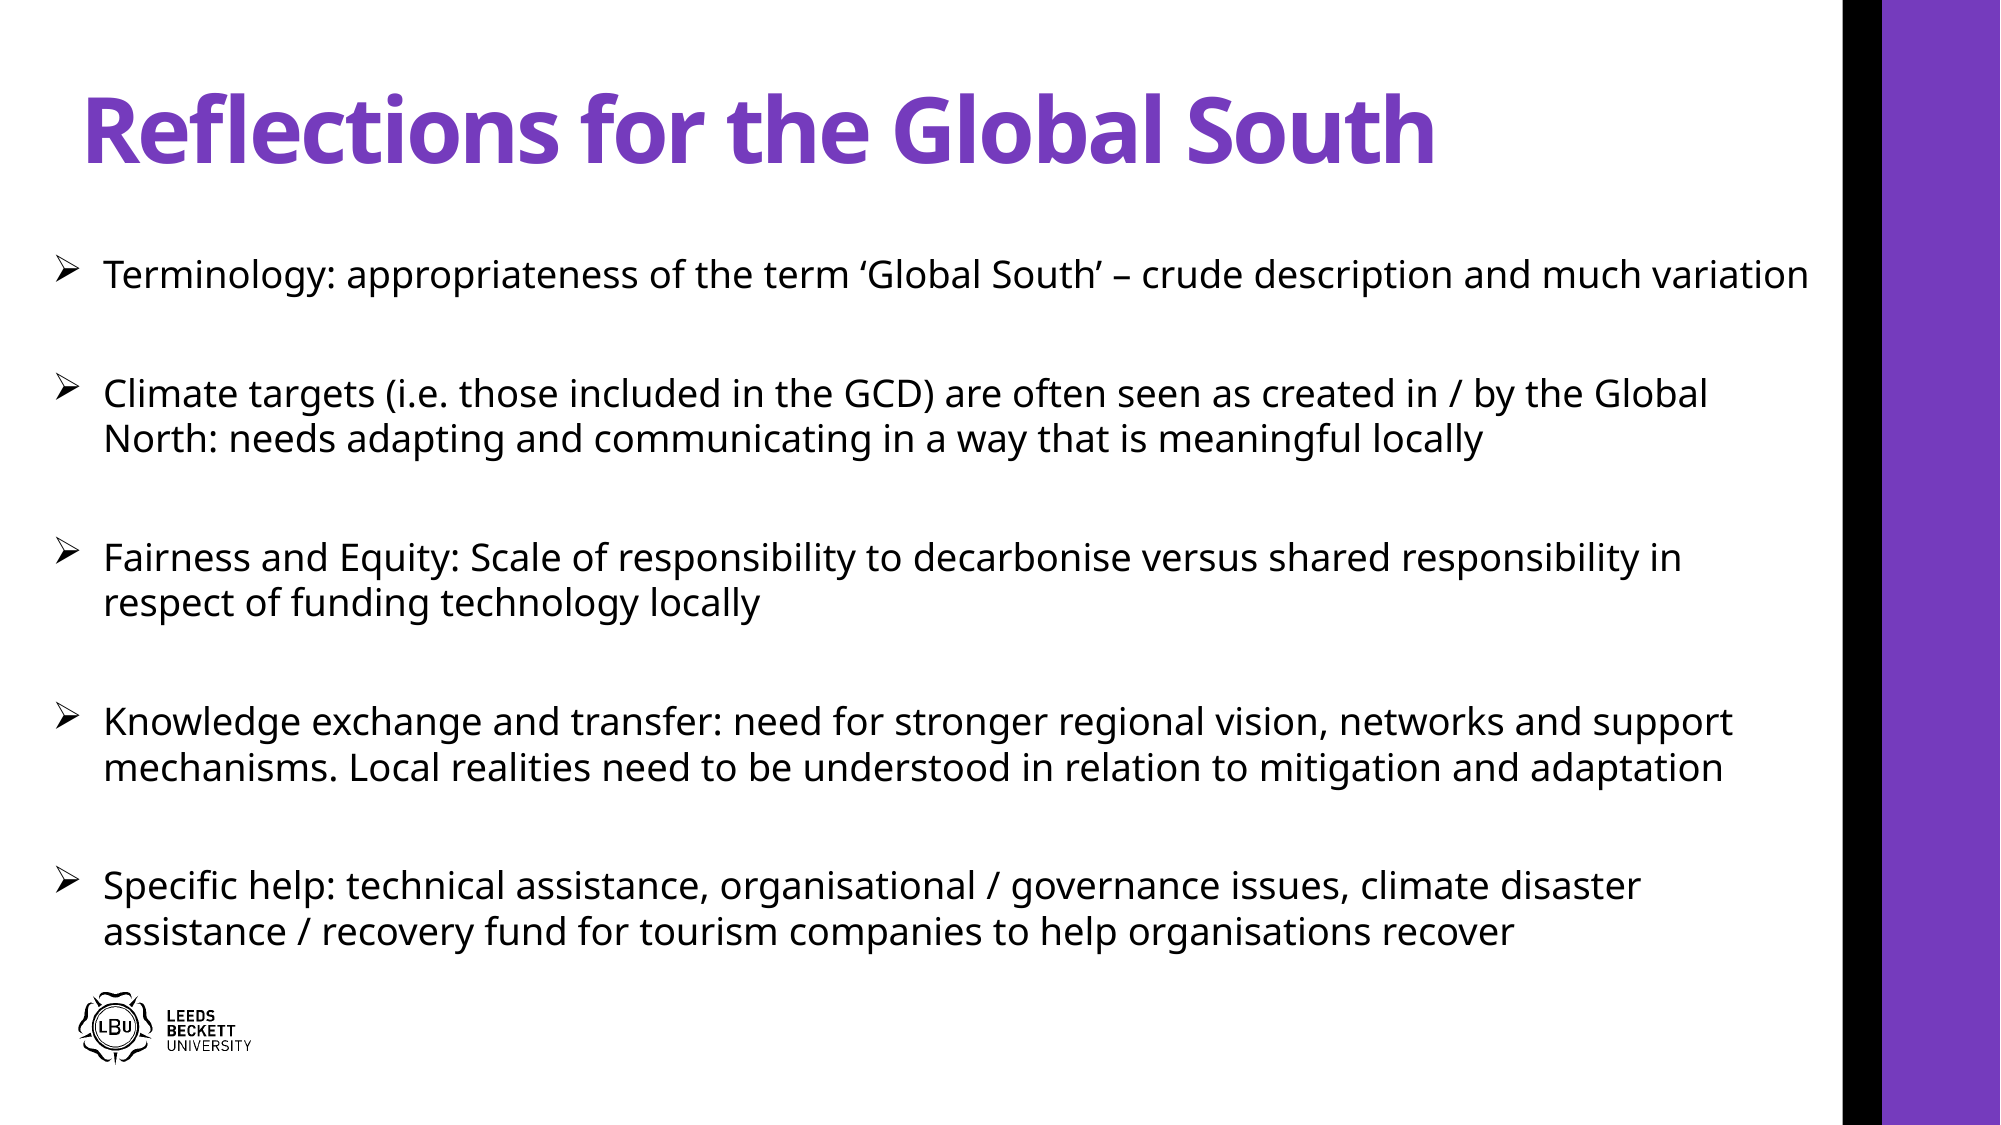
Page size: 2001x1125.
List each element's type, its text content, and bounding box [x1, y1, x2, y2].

title Reflections for the Global South [80, 78, 1764, 250]
picture [78, 994, 251, 1065]
list Terminology: appropriateness of the term ‘Global South’ – crude description and much variation Climate targets (i.e. those included in the GCD) are often seen as created in / by the Global North: needs adapting and communicating in a way that is meaningful locally Fairness and Equity: Scale of responsibility to decarbonise versus shared responsibility in respect of funding technology locally Knowledge exchange and transfer: need for stronger regional vision, networks and support mechanisms. Local realities need to be understood in relation to mitigation and adaptation Specific help: technical assistance, organisational / governance issues, climate disaster assistance / recovery fund for tourism companies to help organisations recover [52, 250, 1824, 994]
